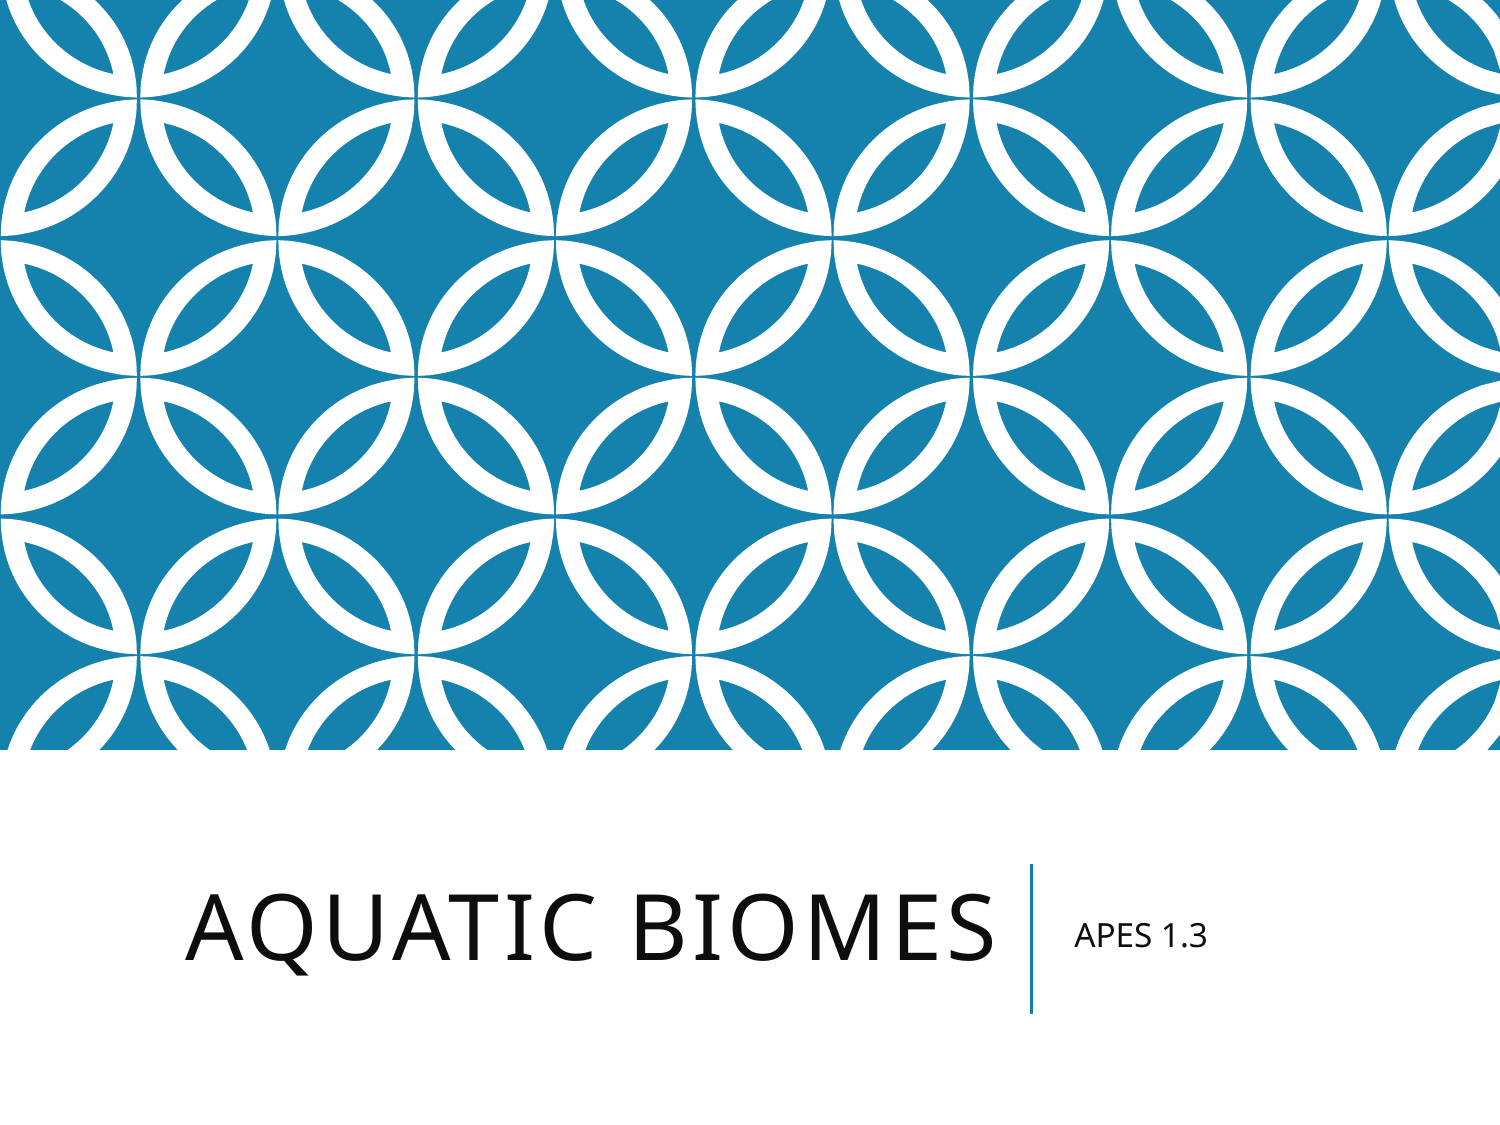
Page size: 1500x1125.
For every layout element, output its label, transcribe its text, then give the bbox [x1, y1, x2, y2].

title Aquatic Biomes [56, 813, 1013, 1054]
subtitle APES 1.3 [1059, 813, 1454, 1054]
